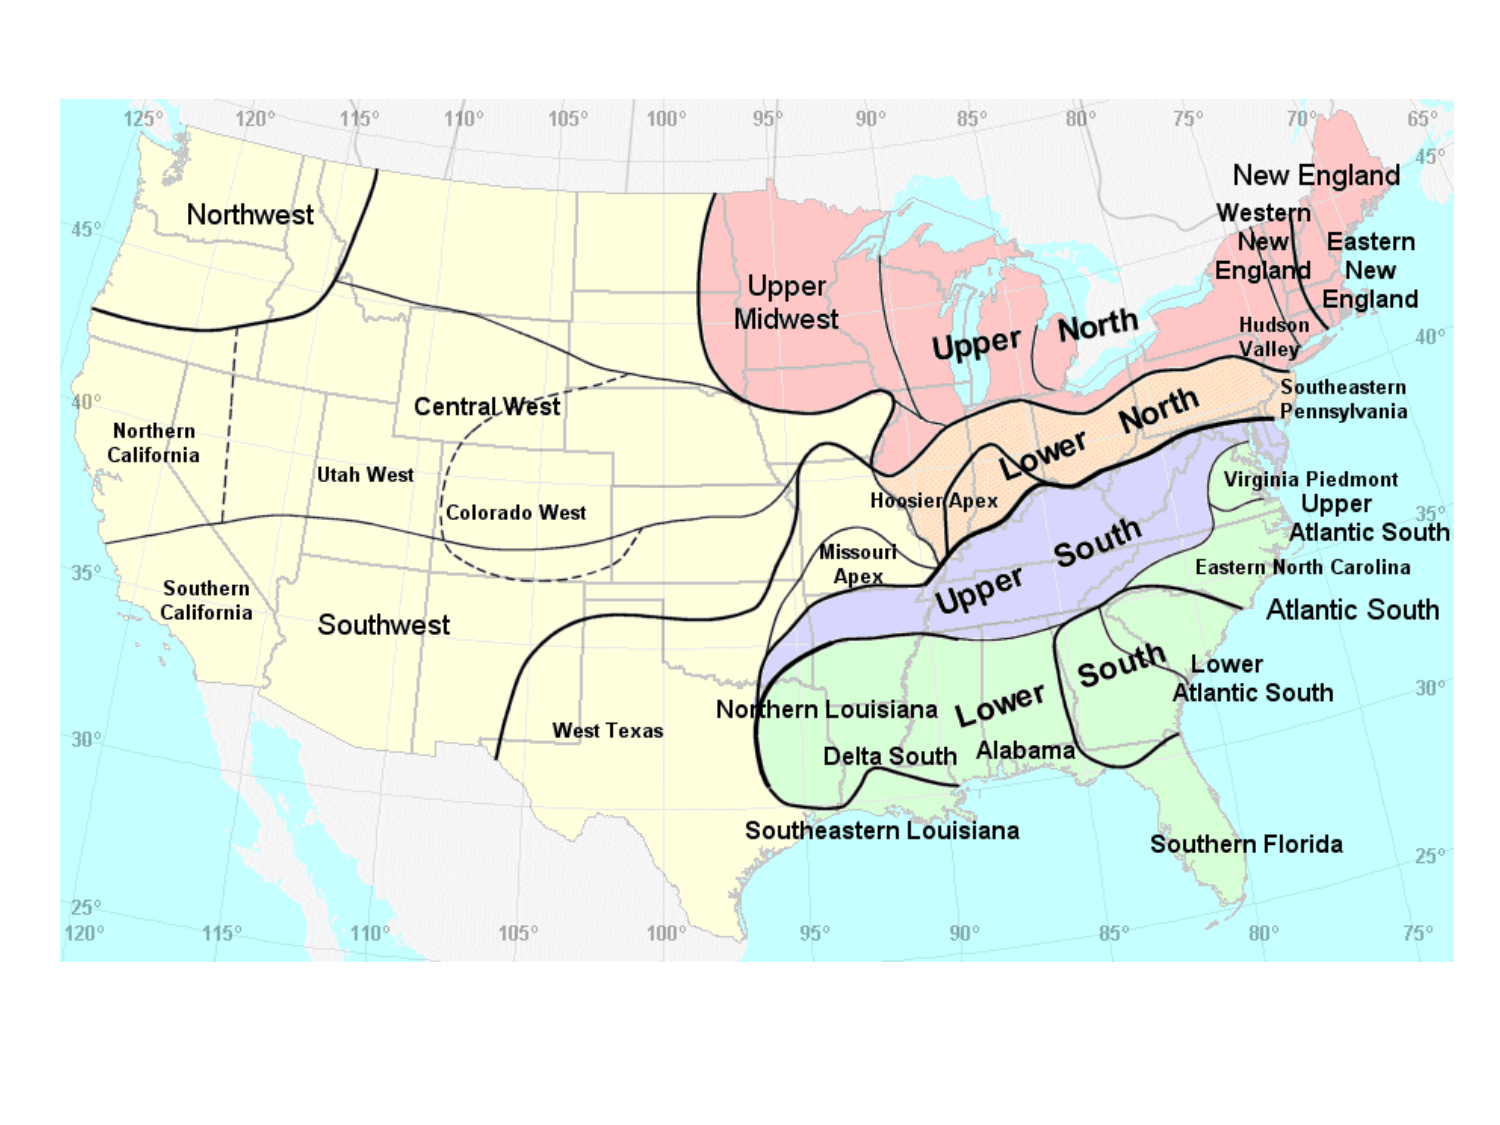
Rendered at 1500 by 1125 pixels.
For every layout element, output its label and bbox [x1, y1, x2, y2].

list [0, 99, 1500, 962]
